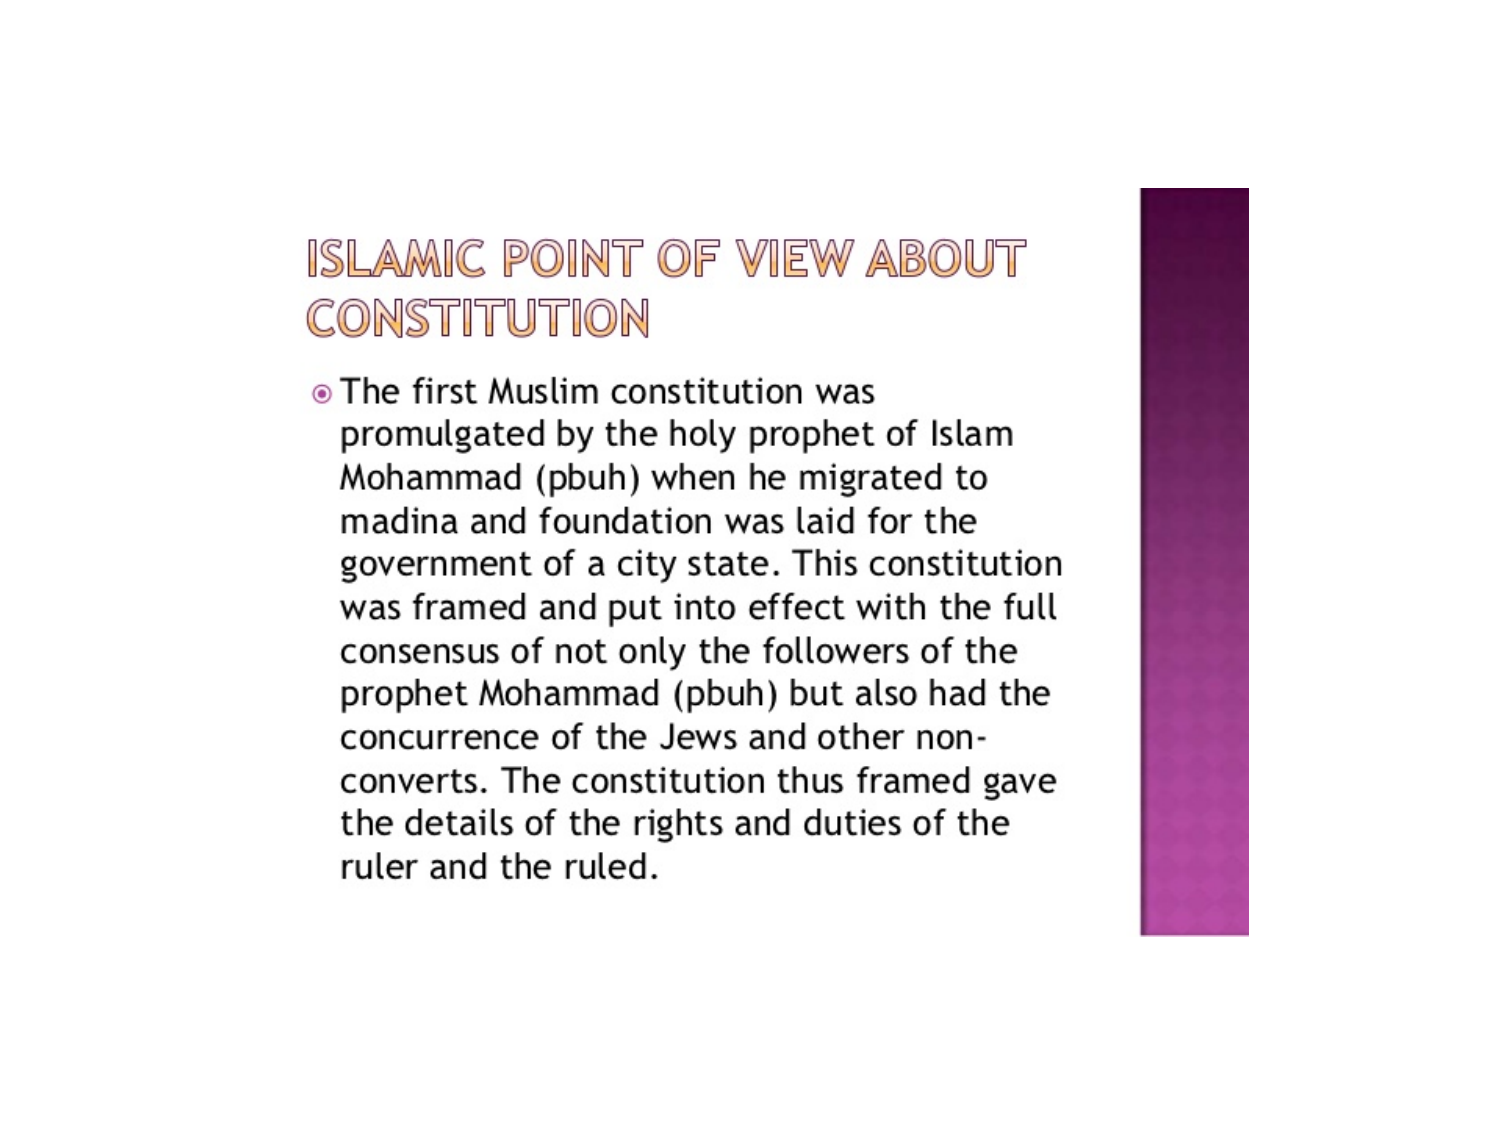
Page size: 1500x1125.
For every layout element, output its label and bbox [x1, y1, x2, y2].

picture [251, 187, 1249, 937]
